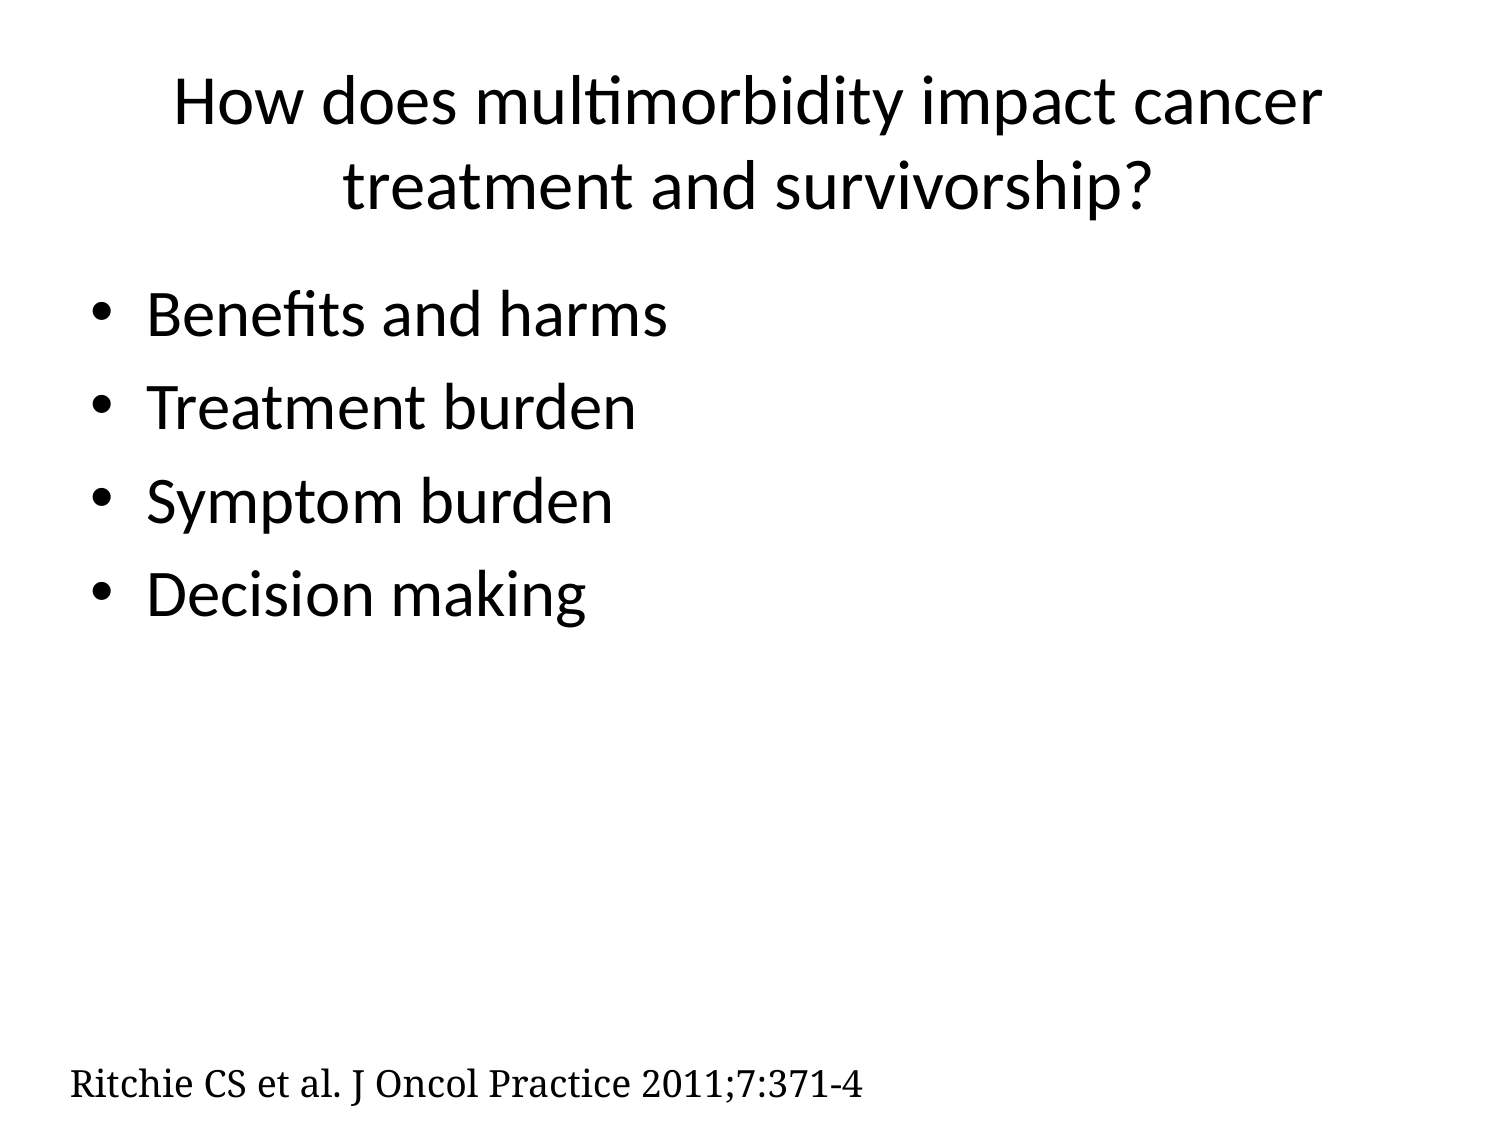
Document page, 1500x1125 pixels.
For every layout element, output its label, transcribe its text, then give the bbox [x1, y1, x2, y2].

list Benefits and harms Treatment burden Symptom burden Decision making [75, 262, 1425, 1005]
title How does multimorbidity impact cancer treatment and survivorship? [75, 45, 1425, 233]
text_box Ritchie CS et al. J Oncol Practice 2011;7:371-4 [55, 1052, 879, 1113]
